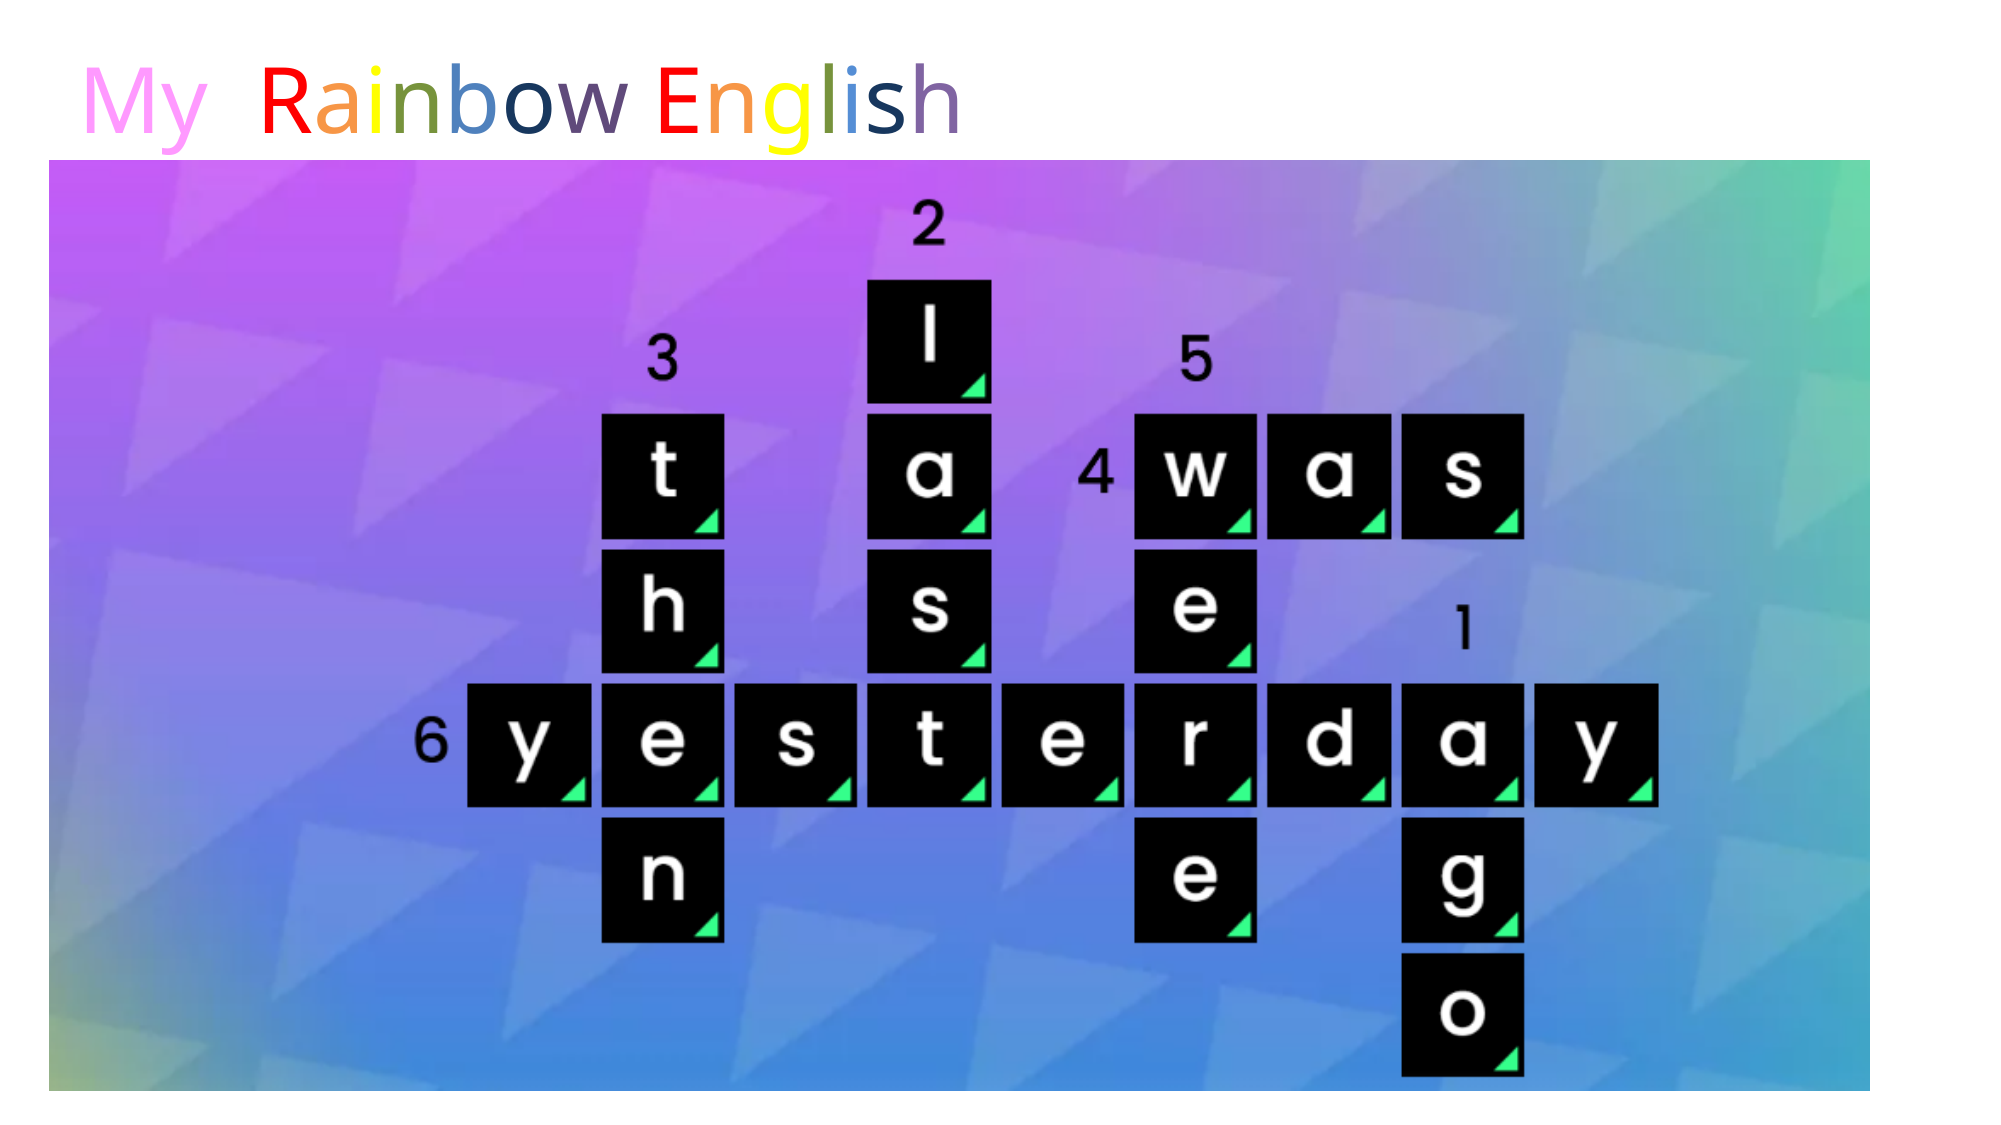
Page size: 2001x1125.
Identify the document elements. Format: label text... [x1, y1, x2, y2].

text_box My Rainbow English [63, 34, 1477, 159]
picture [49, 160, 1870, 1091]
